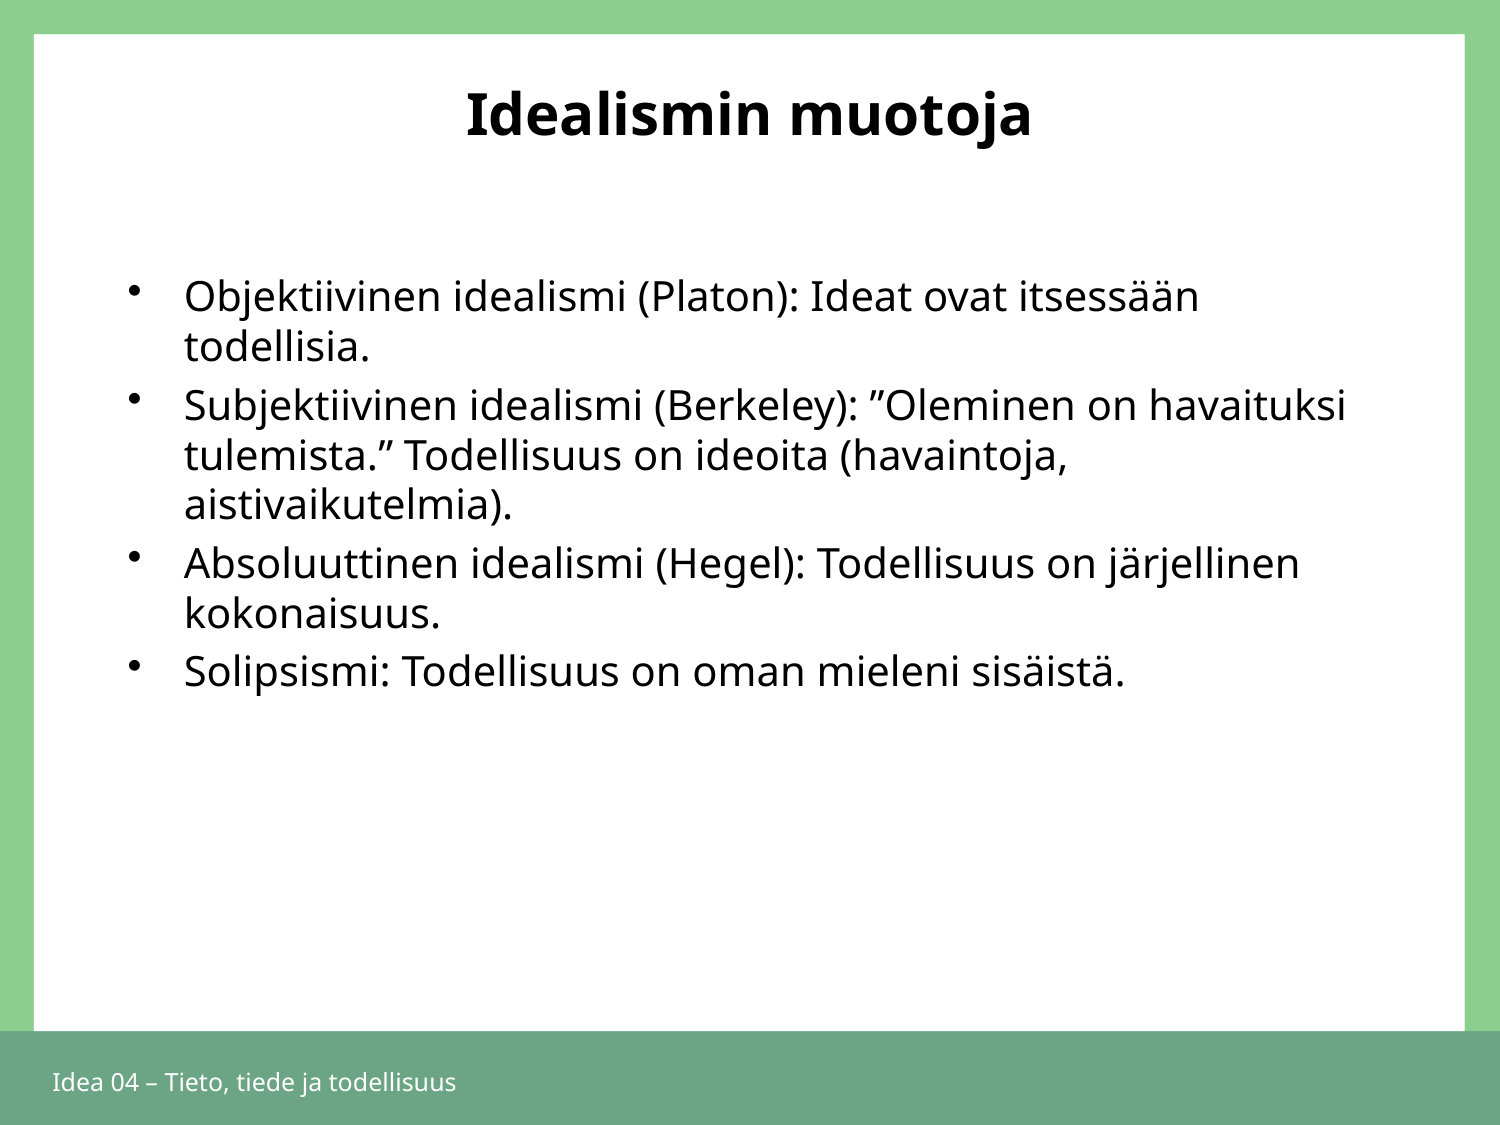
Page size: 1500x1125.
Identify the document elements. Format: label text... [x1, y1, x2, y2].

picture [0, 0, 1500, 1125]
list Objektiivinen idealismi (Platon): Ideat ovat itsessään todellisia. Subjektiivinen idealismi (Berkeley): ”Oleminen on havaituksi tulemista.” Todellisuus on ideoita (havaintoja, aistivaikutelmia). Absoluuttinen idealismi (Hegel): Todellisuus on järjellinen kokonaisuus. Solipsismi: Todellisuus on oman mieleni sisäistä. [112, 262, 1388, 1000]
text_box [749, 262, 1438, 993]
title Idealismin muotoja [112, 37, 1388, 188]
